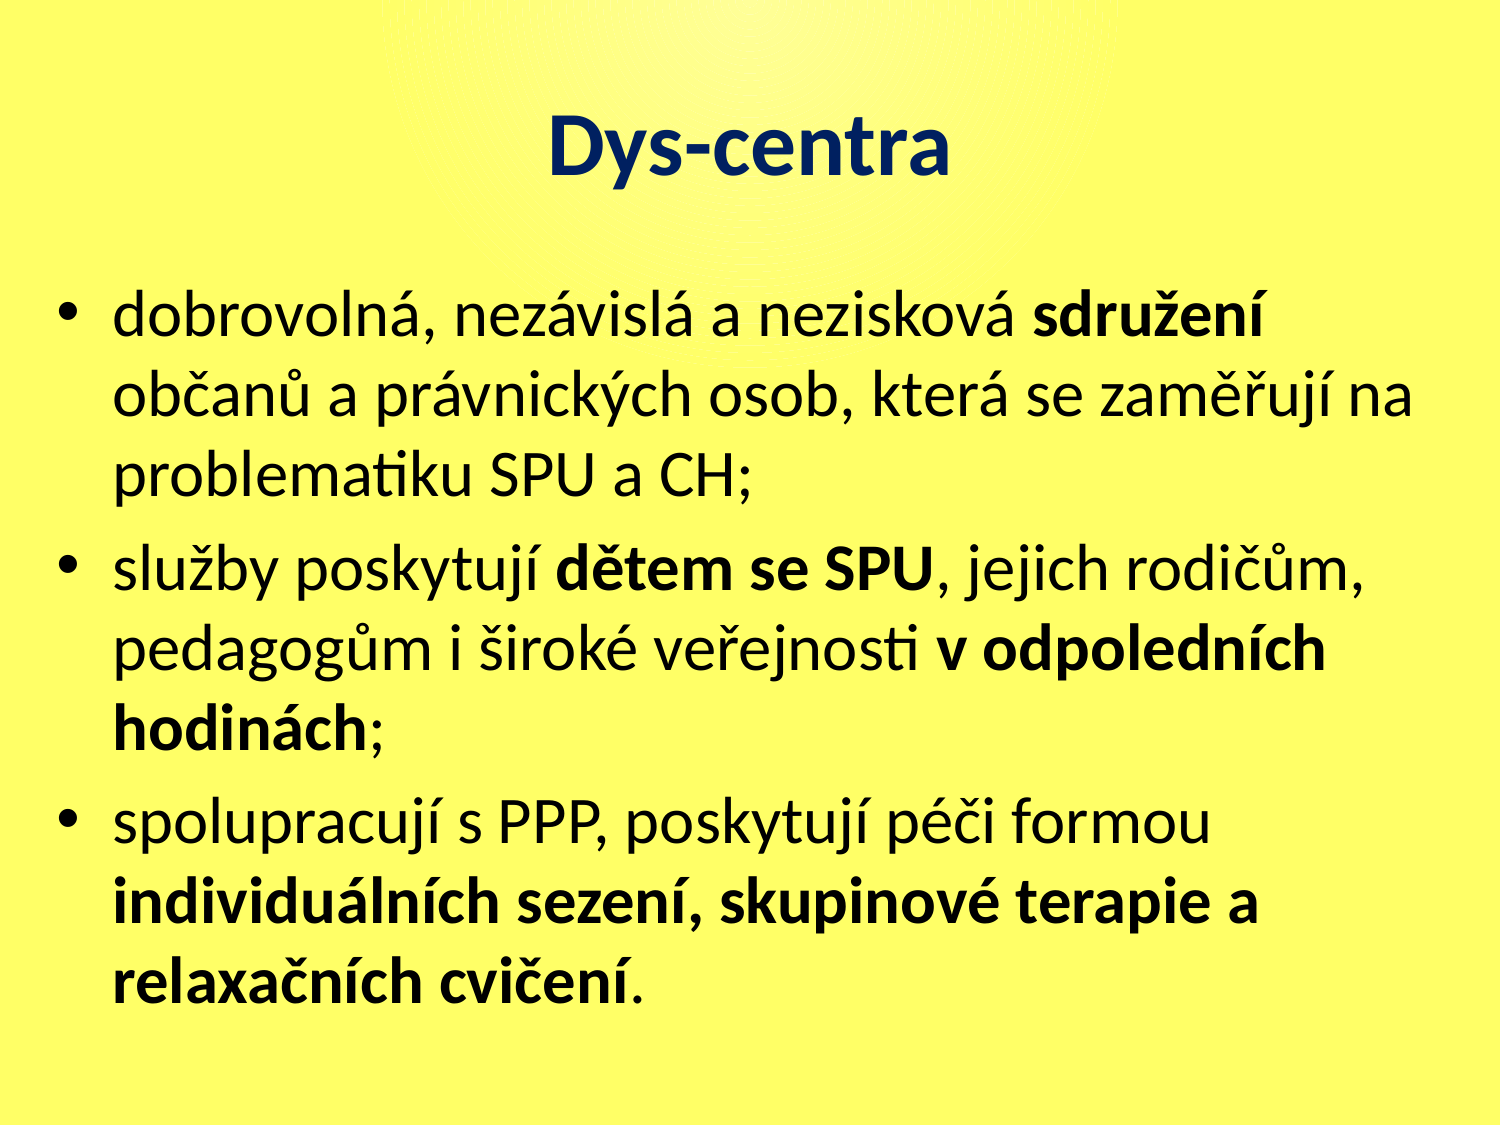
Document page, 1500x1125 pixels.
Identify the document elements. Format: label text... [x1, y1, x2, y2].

title Dys-centra [75, 45, 1425, 233]
list dobrovolná, nezávislá a nezisková sdružení občanů a právnických osob, která se zaměřují na problematiku SPU a CH; služby poskytují dětem se SPU, jejich rodičům, pedagogům i široké veřejnosti v odpoledních hodinách; spolupracují s PPP, poskytují péči formou individuálních sezení, skupinové terapie a relaxačních cvičení. [41, 262, 1459, 1083]
